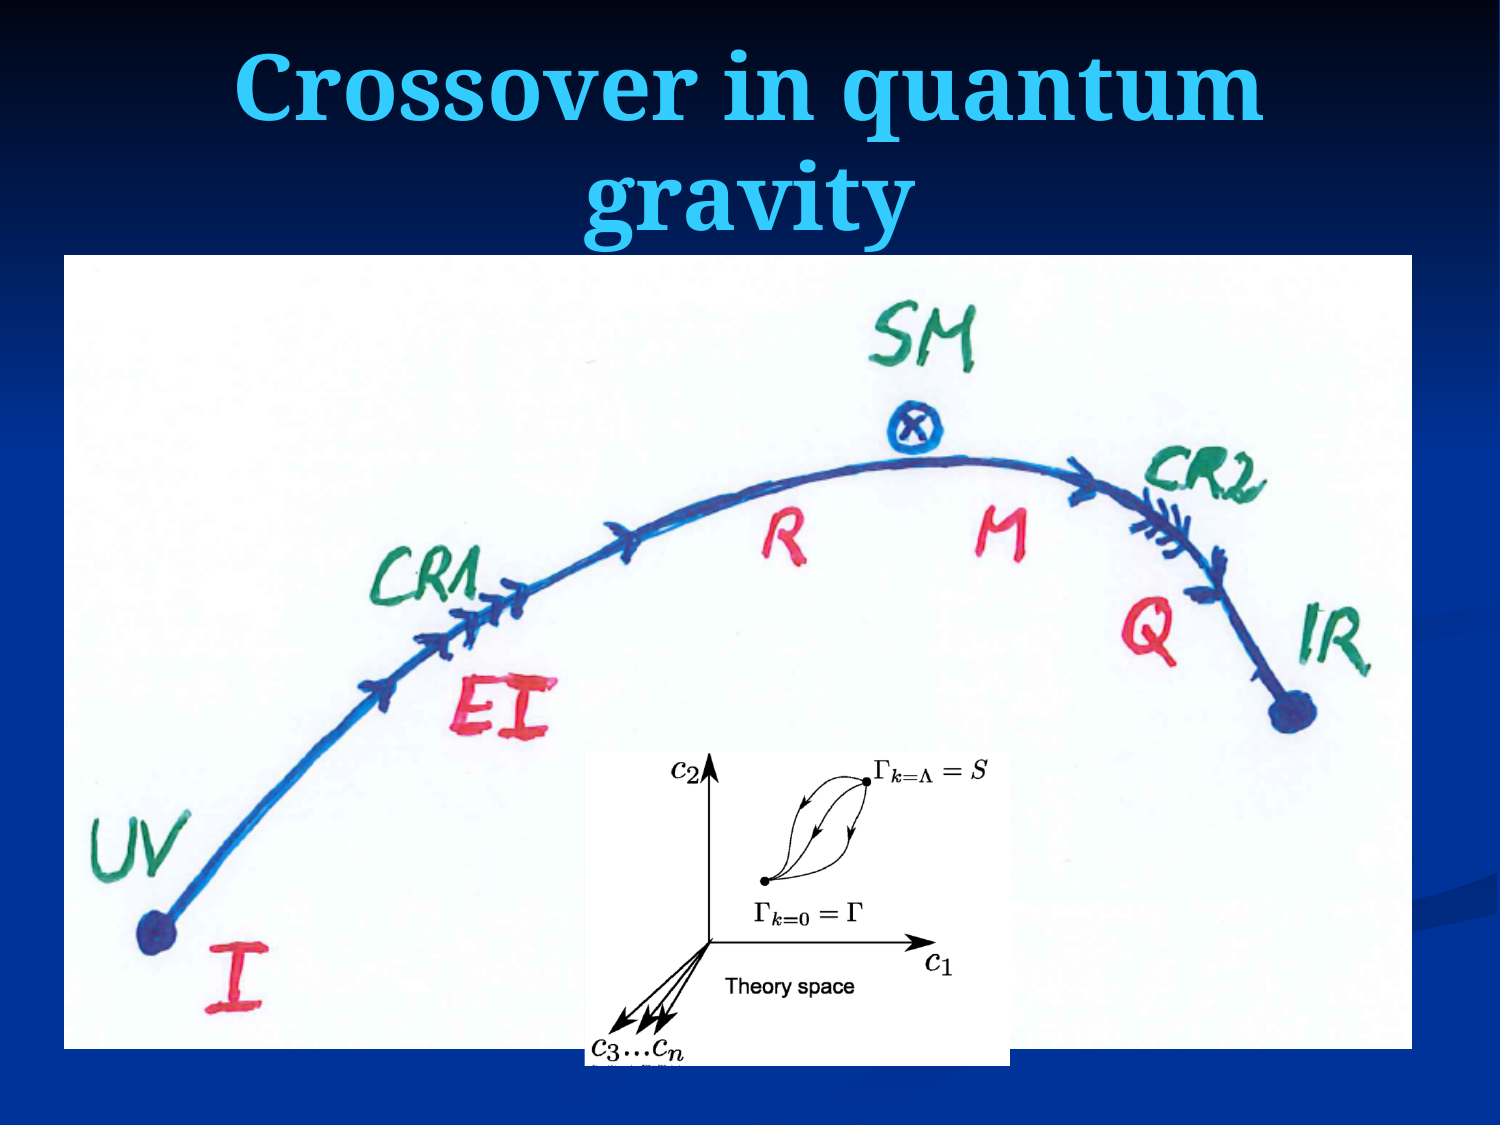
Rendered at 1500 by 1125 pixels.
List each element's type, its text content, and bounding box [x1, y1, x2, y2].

picture [64, 255, 1412, 1067]
title Crossover in quantum gravity [74, 44, 1426, 233]
